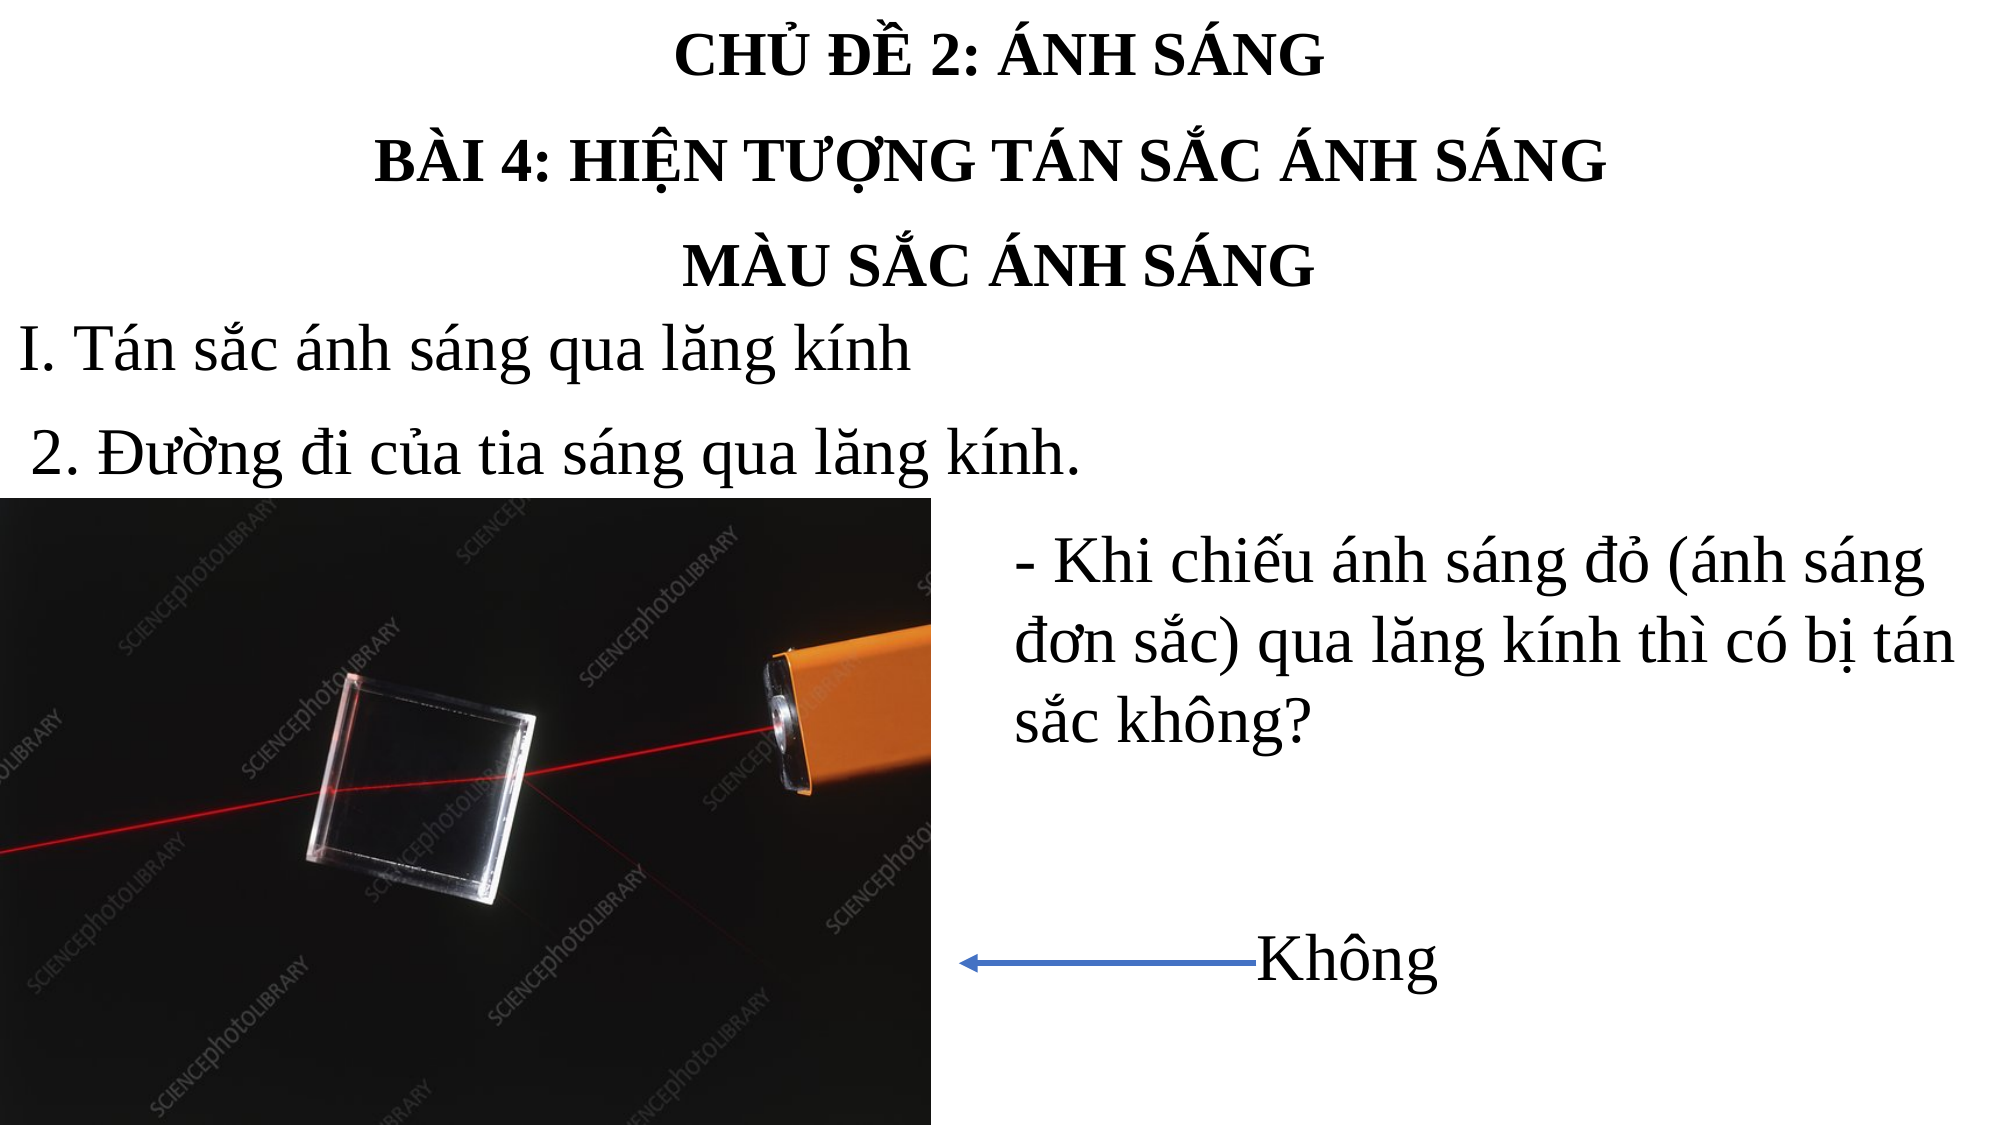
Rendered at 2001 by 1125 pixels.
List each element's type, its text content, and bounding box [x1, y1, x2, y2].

picture [0, 498, 931, 1125]
text_box 2. Đường đi của tia sáng qua lăng kính. [15, 394, 1192, 495]
text_box I. Tán sắc ánh sáng qua lăng kính [3, 296, 929, 392]
text_box Không [1122, 906, 1591, 1002]
text_box - Khi chiếu ánh sáng đỏ (ánh sáng đơn sắc) qua lăng kính thì có bị tán sắc không? [999, 508, 2000, 764]
text_box CHỦ ĐỀ 2: ÁNH SÁNG BÀI 4: HIỆN TƯỢNG TÁN SẮC ÁNH SÁNG MÀU SẮC ÁNH SÁNG [0, 0, 2000, 306]
